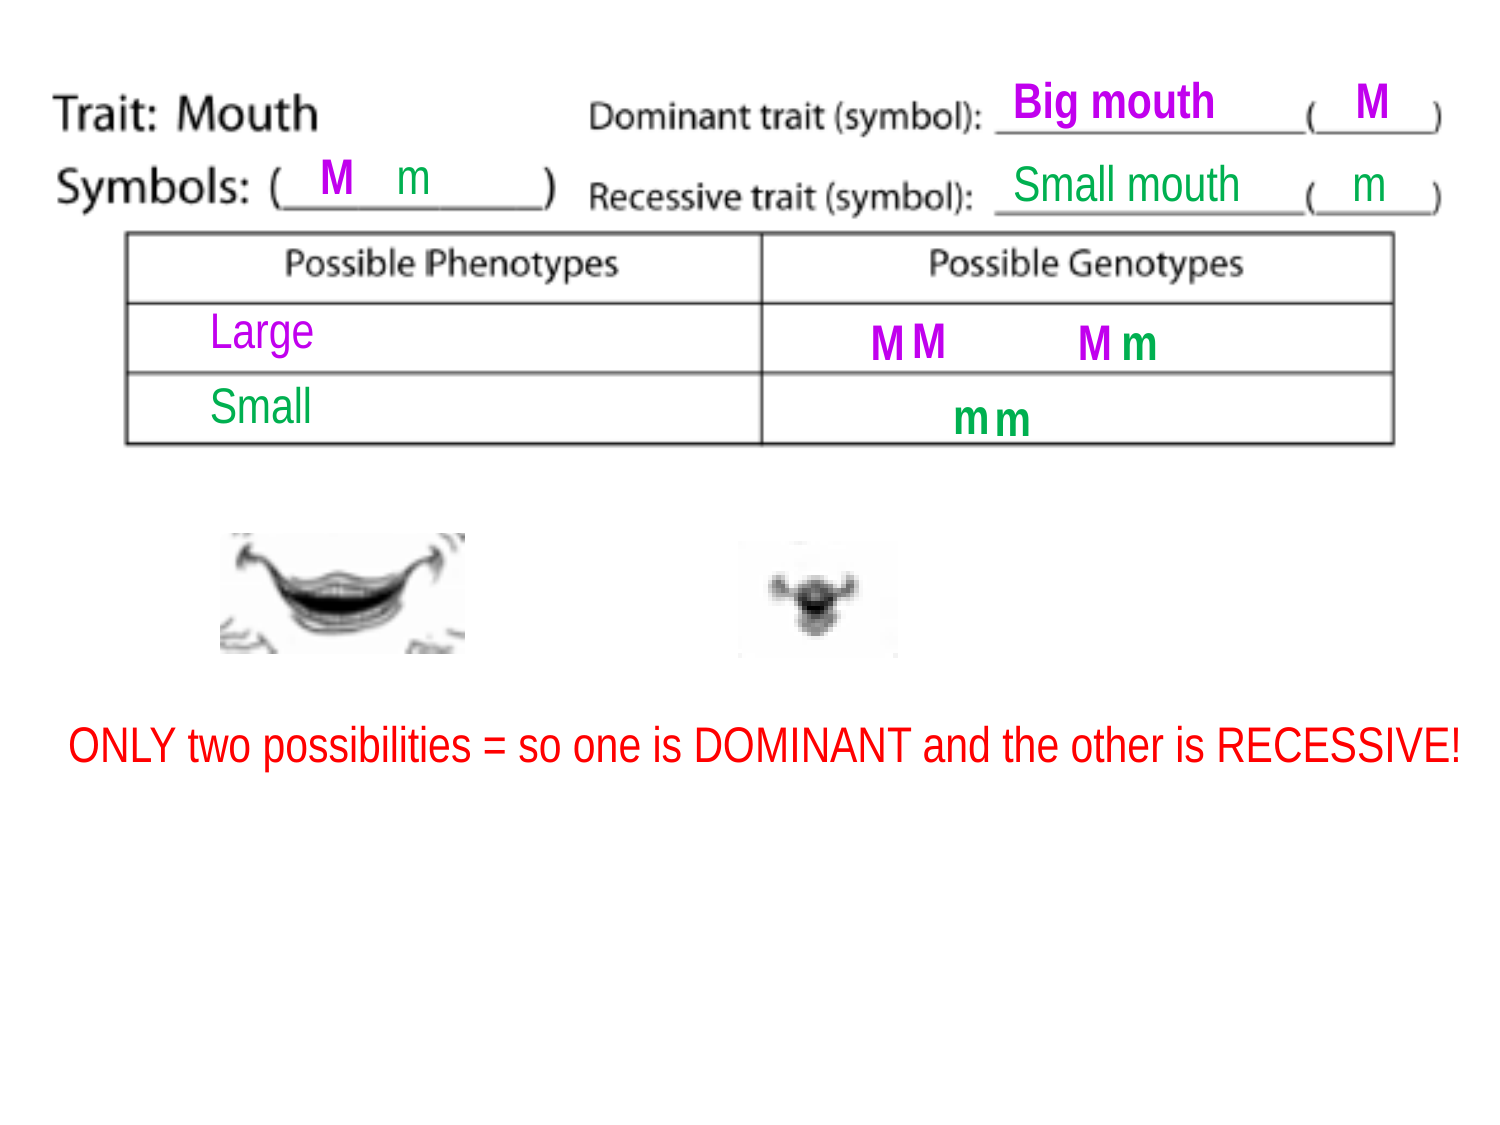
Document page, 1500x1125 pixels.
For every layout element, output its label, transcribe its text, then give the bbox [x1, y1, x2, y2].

picture [17, 18, 1500, 499]
picture [220, 533, 465, 655]
picture [737, 541, 898, 658]
text_box ONLY two possibilities = so one is DOMINANT and the other is RECESSIVE! [53, 705, 1500, 781]
